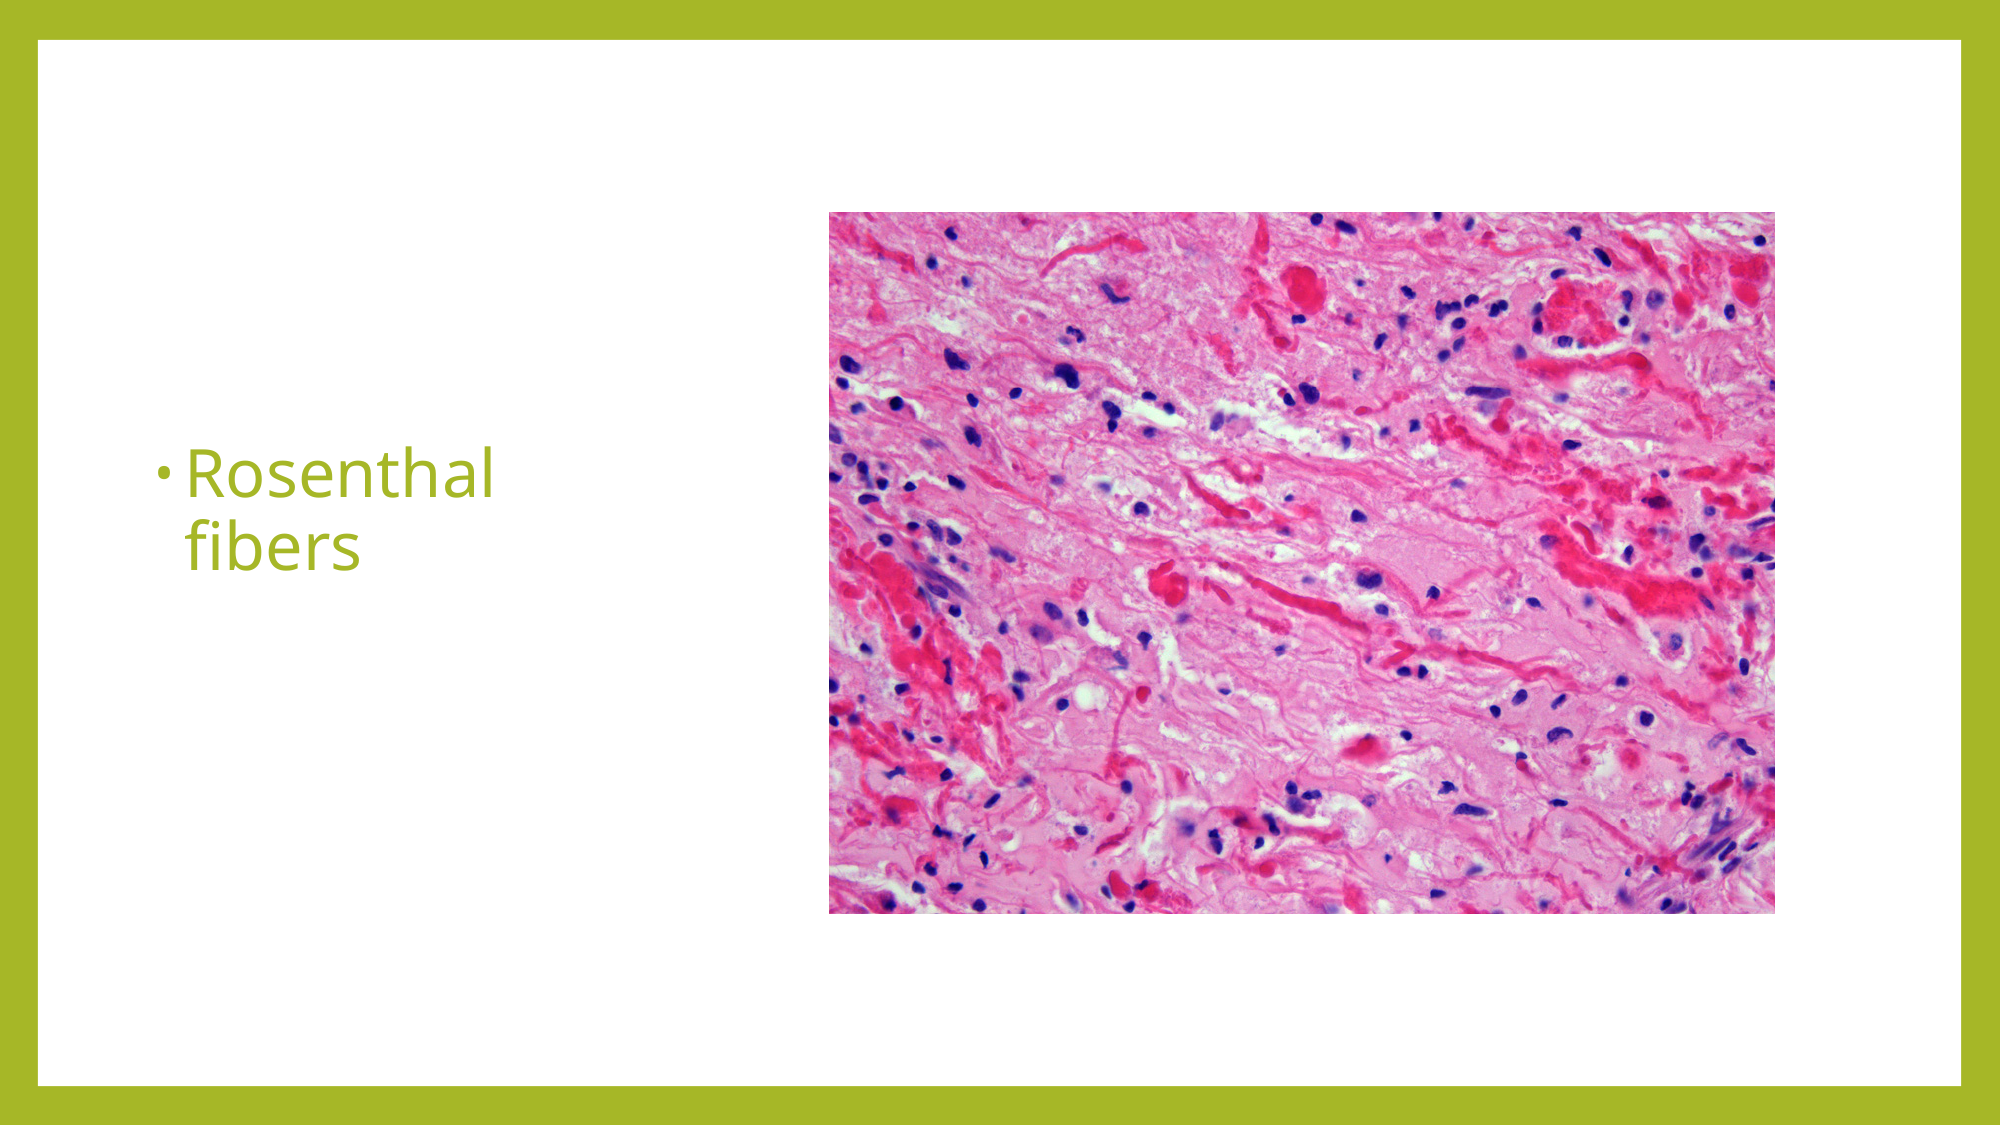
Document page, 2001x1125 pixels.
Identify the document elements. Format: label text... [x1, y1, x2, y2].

text_box [736, 157, 1868, 970]
picture [828, 211, 1775, 915]
text_box [762, 184, 1841, 943]
list Rosenthal fibers [131, 432, 635, 968]
